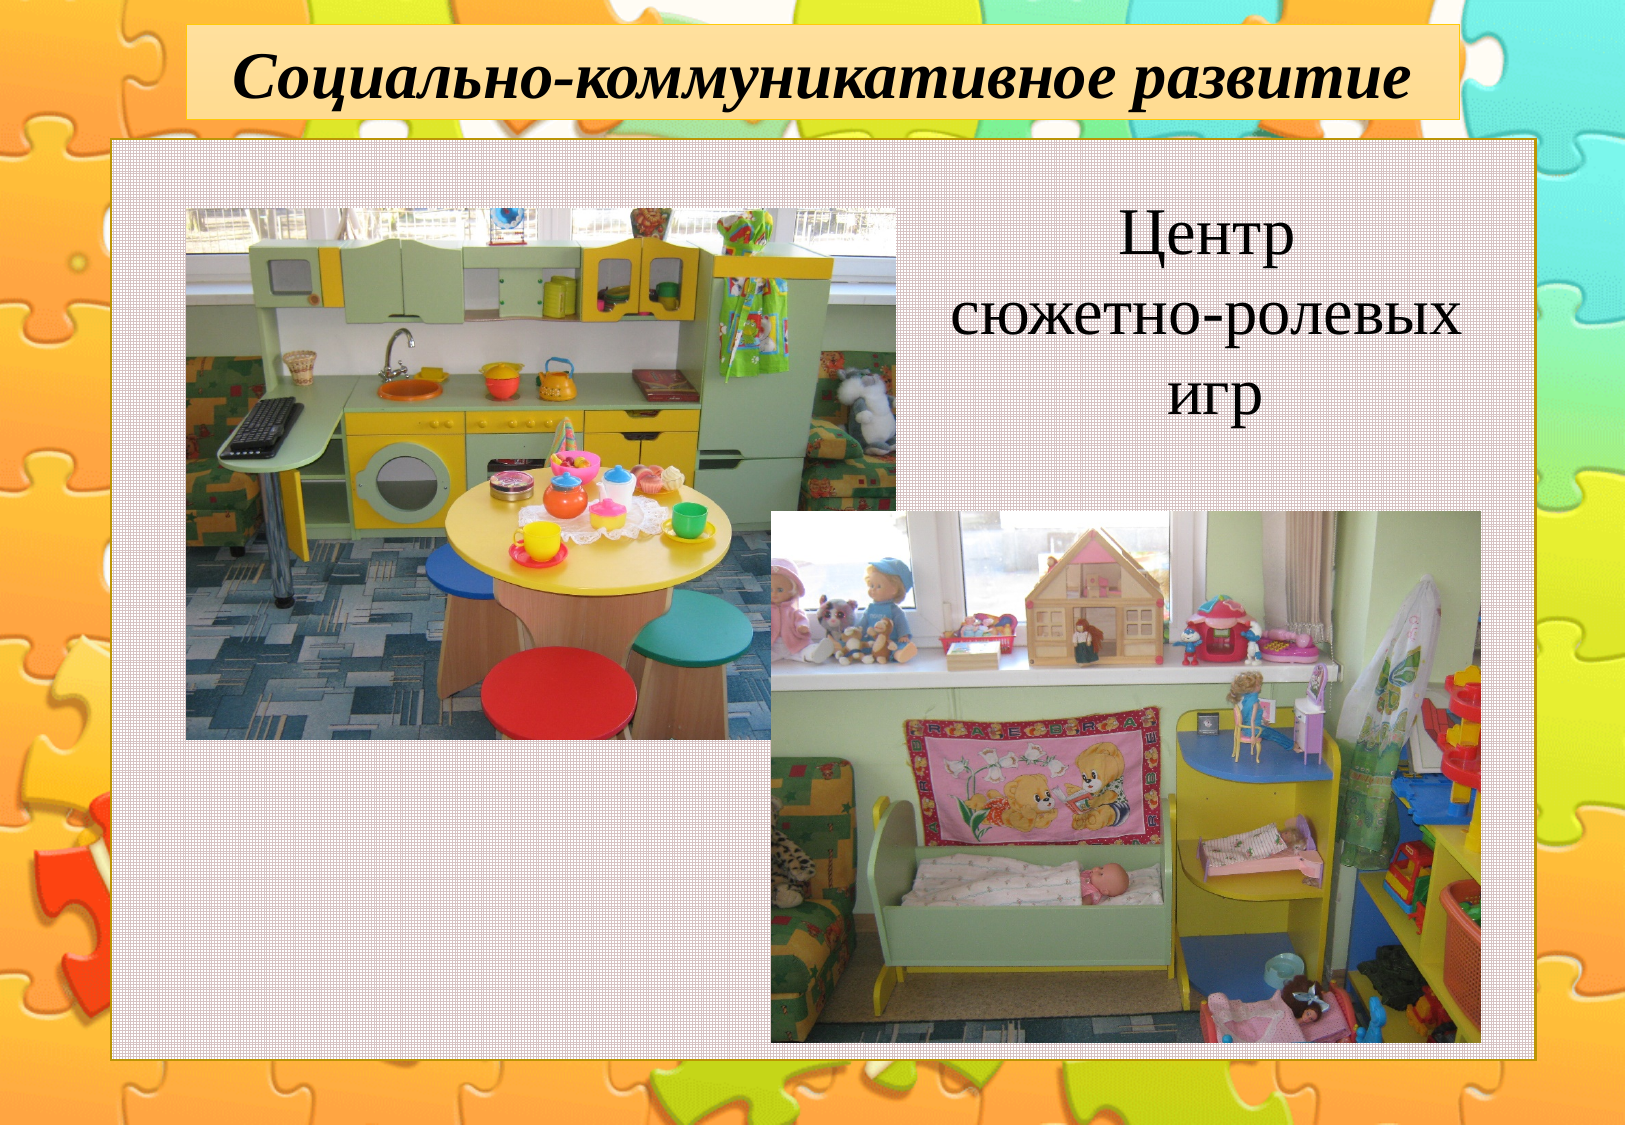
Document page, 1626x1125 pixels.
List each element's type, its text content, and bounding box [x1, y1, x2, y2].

picture [0, 0, 1625, 1125]
text_box Социально-коммуникативное развитие [186, 24, 1460, 120]
text_box [110, 138, 1537, 1061]
text_box Центр сюжетно-ролевых игр [935, 180, 1495, 435]
